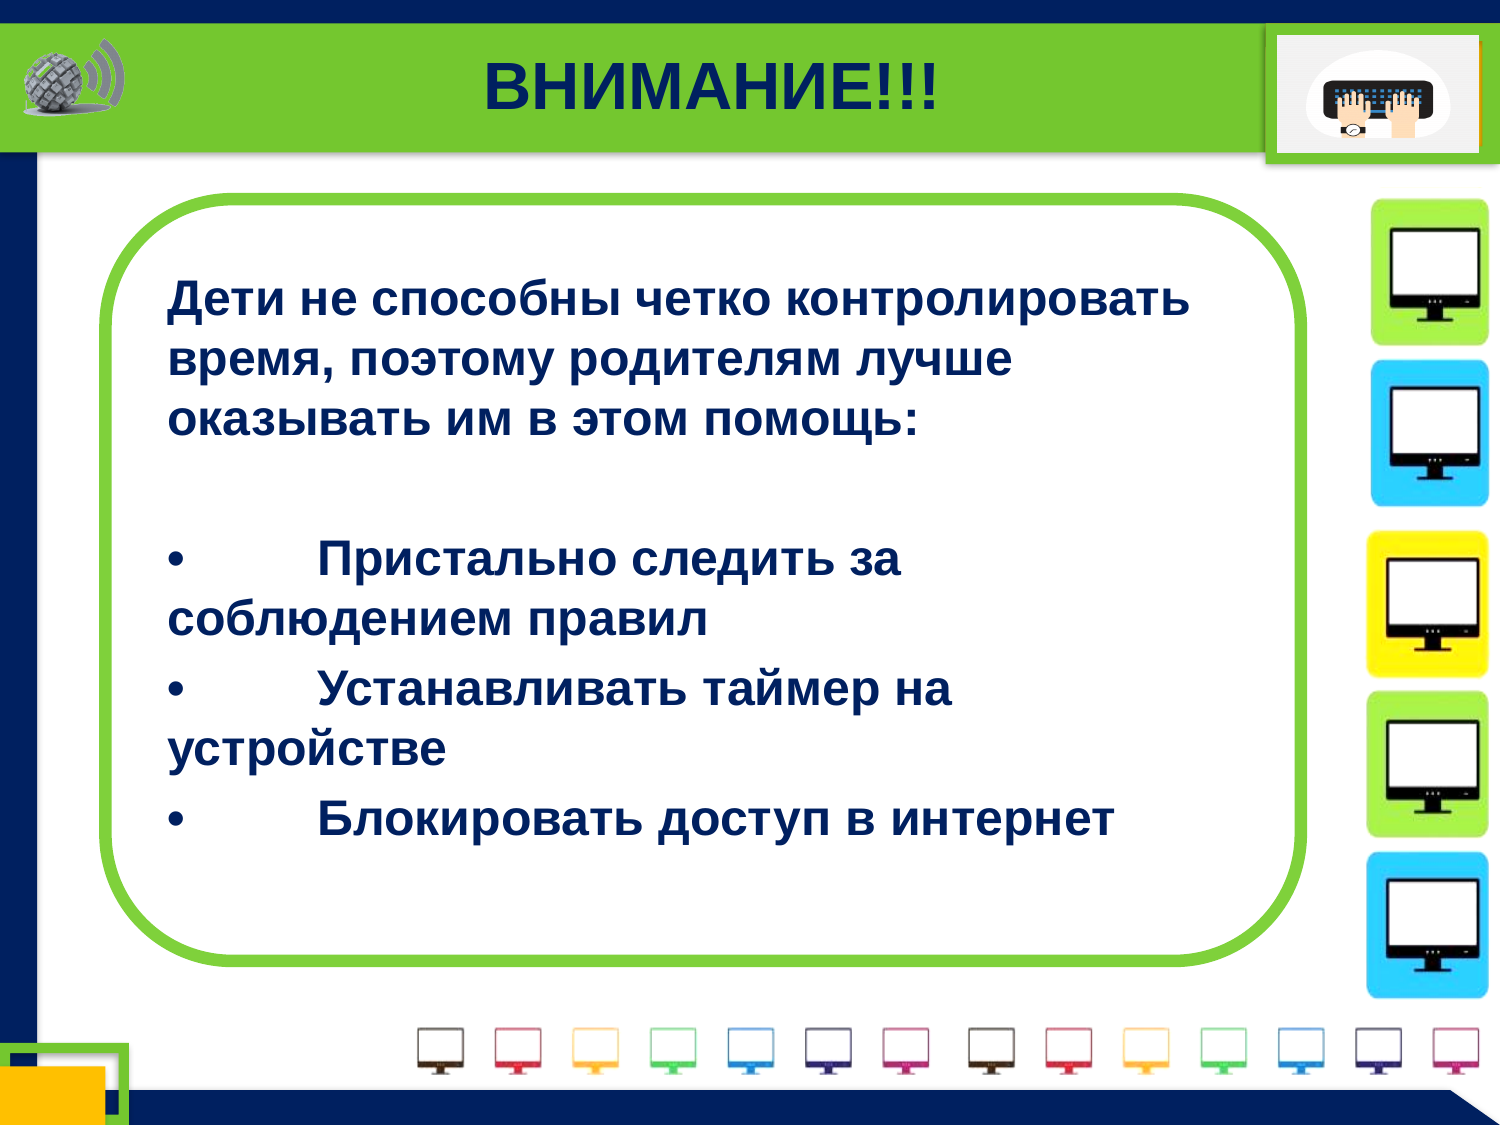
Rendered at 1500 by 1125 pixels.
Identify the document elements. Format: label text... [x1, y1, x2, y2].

picture [1277, 35, 1479, 153]
list Дети не способны четко контролировать время, поэтому родителям лучше оказывать им в этом помощь: • Пристально следить за соблюдением правил • Устанавливать таймер на устройстве • Блокировать доступ в интернет [152, 257, 1243, 903]
title ВНИМАНИЕ!!! [82, 35, 1432, 131]
